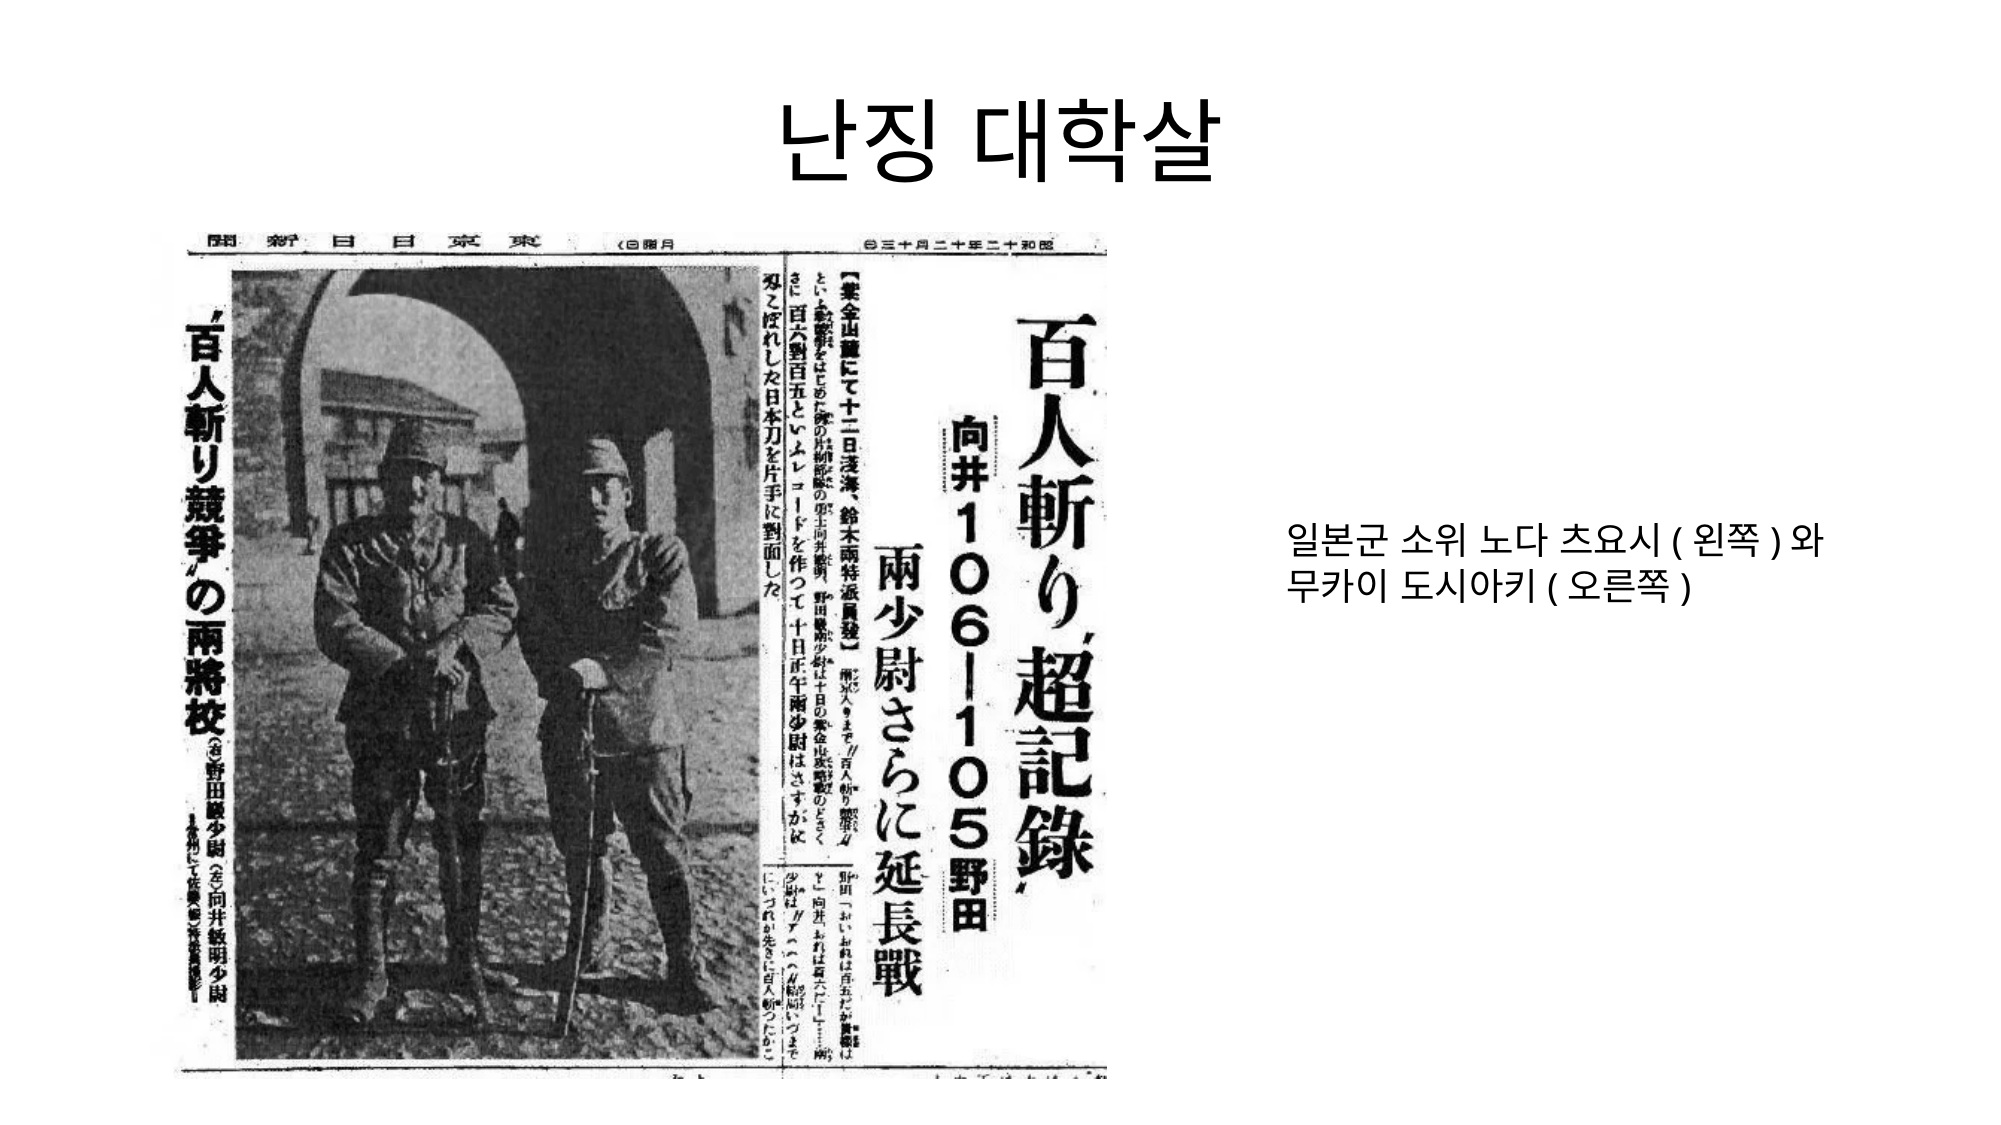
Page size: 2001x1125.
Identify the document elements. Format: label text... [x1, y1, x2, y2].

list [149, 232, 1107, 1079]
text_box 일본군 소위 노다 츠요시(왼쪽)와 무카이 도시아키(오른쪽) [1271, 510, 1863, 615]
title 난징 대학살 [99, 45, 1900, 233]
